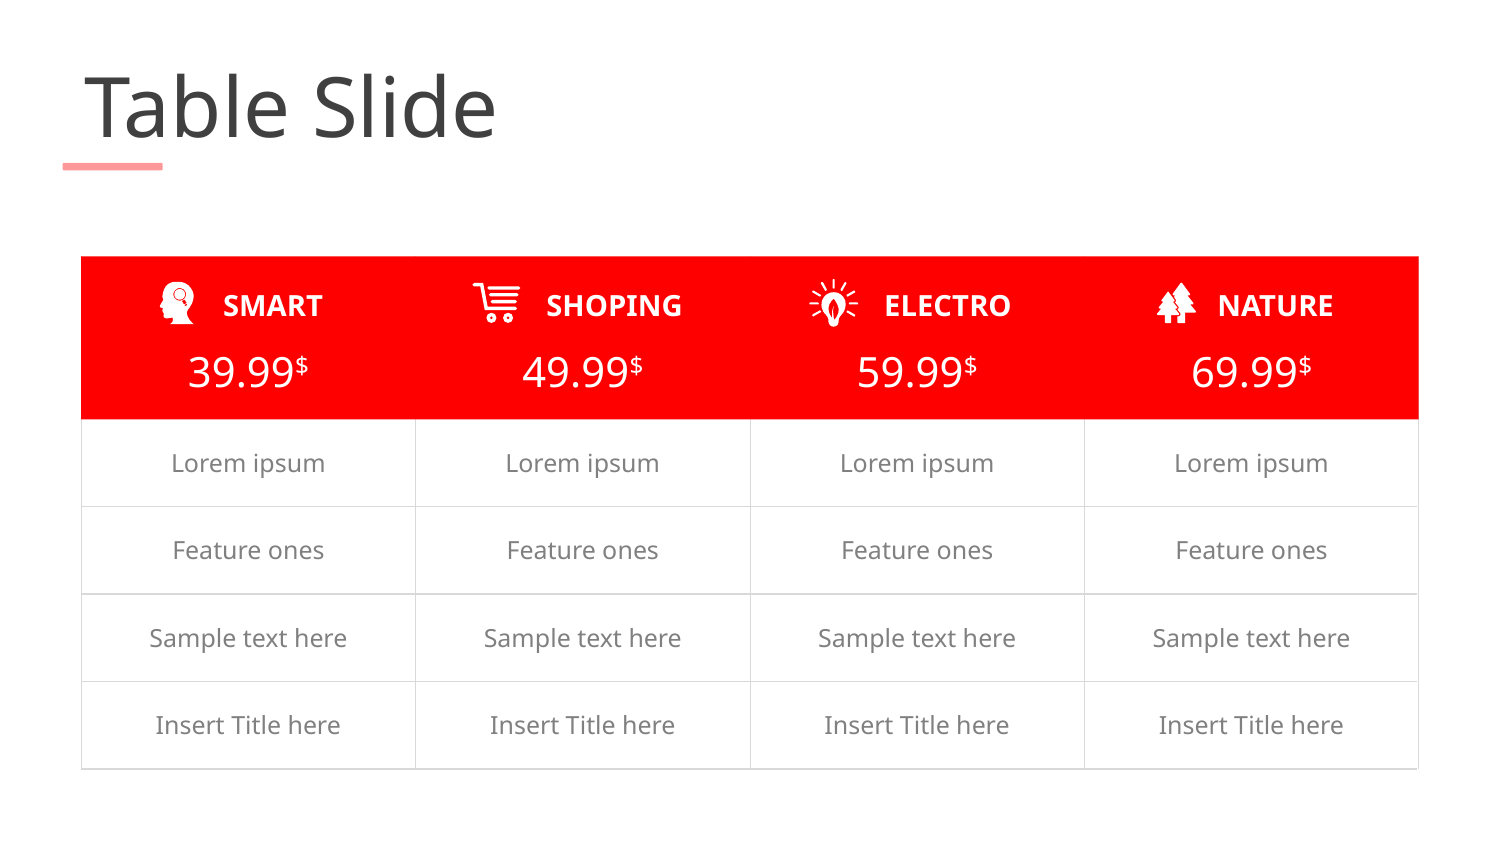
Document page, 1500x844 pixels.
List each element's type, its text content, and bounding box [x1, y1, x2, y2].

text_box Lorem ipsum [1159, 439, 1344, 485]
text_box Lorem ipsum [156, 439, 341, 485]
text_box 59.99$ [841, 337, 993, 403]
text_box SHOPING [531, 279, 698, 330]
text_box [60, 160, 165, 173]
text_box Feature ones [1160, 527, 1343, 573]
text_box Lorem ipsum [490, 439, 676, 485]
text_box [472, 282, 521, 324]
text_box Insert Title here [1144, 702, 1360, 748]
text_box Lorem ipsum [824, 439, 1010, 485]
text_box Insert Title here [809, 702, 1025, 748]
text_box Feature ones [826, 527, 1009, 573]
text_box 49.99$ [507, 337, 659, 403]
text_box Table Slide [69, 46, 515, 162]
text_box Sample text here [1137, 614, 1366, 660]
text_box Insert Title here [475, 702, 691, 748]
text_box Sample text here [469, 614, 697, 660]
text_box SMART [208, 279, 338, 330]
text_box 69.99$ [1176, 337, 1327, 403]
text_box Feature ones [157, 527, 340, 573]
text_box Sample text here [803, 614, 1032, 660]
text_box 39.99$ [173, 337, 324, 403]
text_box Sample text here [134, 614, 363, 660]
text_box NATURE [1202, 279, 1349, 330]
text_box [159, 281, 194, 325]
text_box ELECTRO [869, 279, 1027, 330]
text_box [809, 278, 859, 328]
text_box [79, 254, 1421, 422]
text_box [1156, 282, 1197, 324]
text_box Insert Title here [140, 702, 356, 748]
text_box Feature ones [491, 527, 674, 573]
